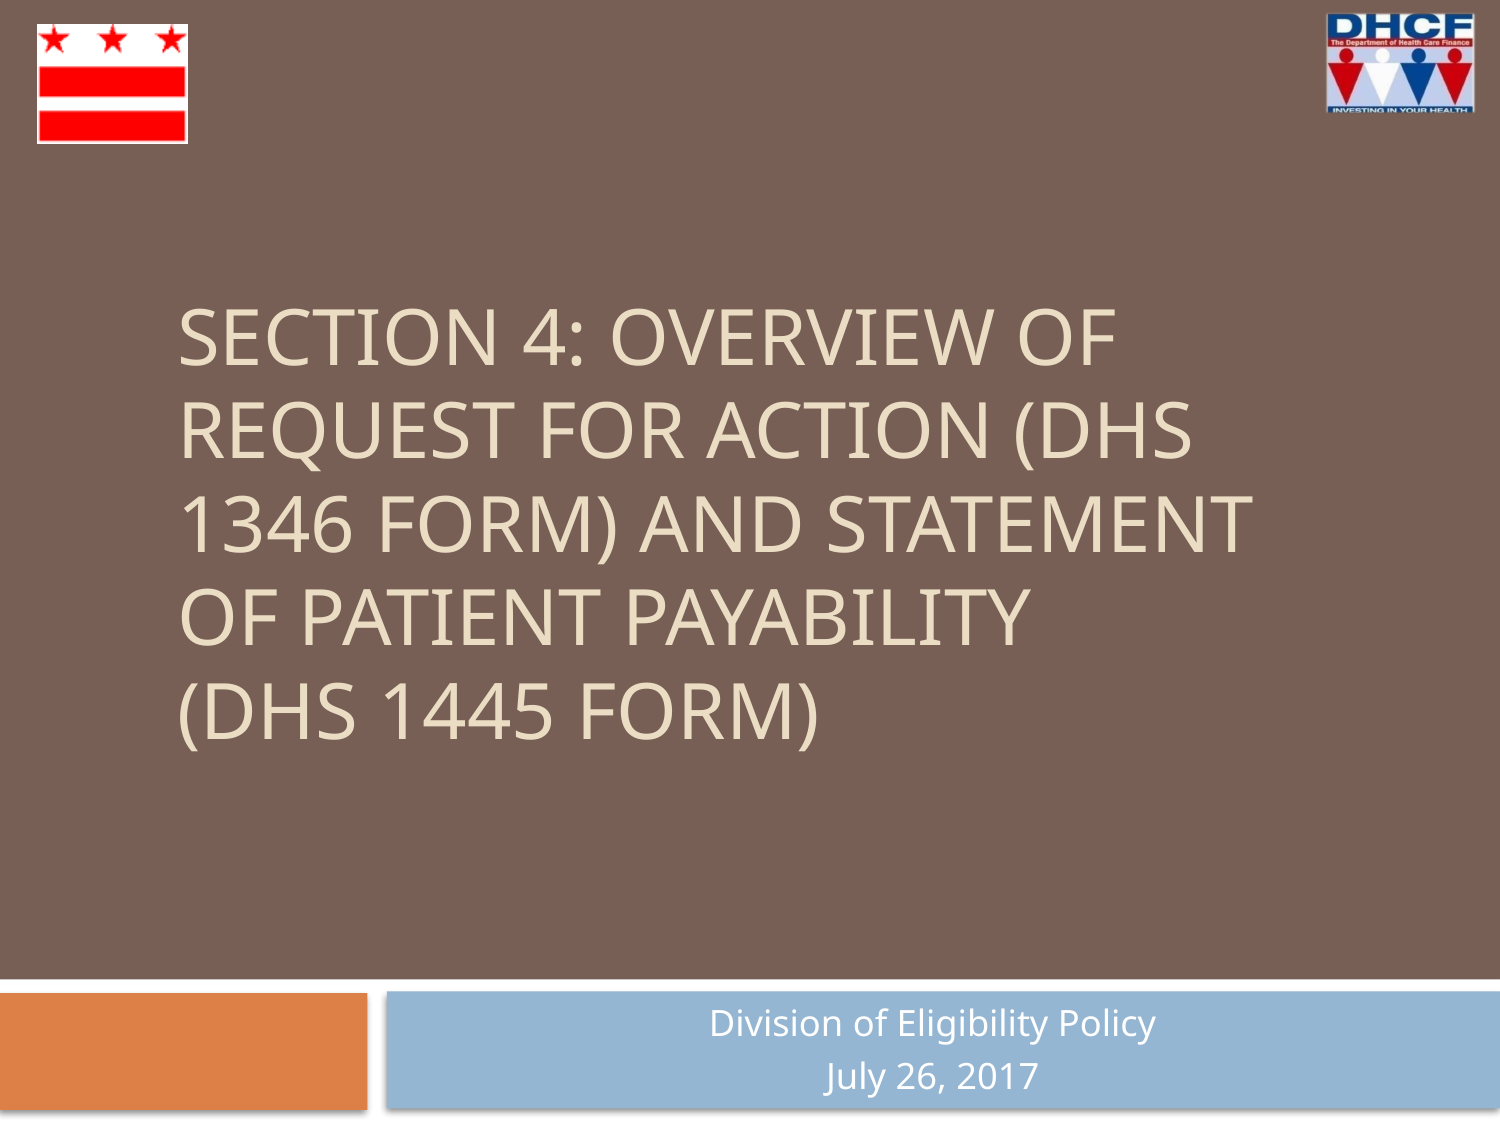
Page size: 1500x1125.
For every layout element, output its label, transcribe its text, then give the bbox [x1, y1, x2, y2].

picture [37, 24, 188, 145]
slide_number 36 [1312, 37, 1318, 100]
title Section 4: Overview of Request for Action (DHS 1346 FORM) and statement of Patient Payability (DHS 1445 Form) [162, 212, 1350, 763]
picture [1324, 12, 1476, 115]
subtitle Division of Eligibility Policy July 26, 2017 [387, 992, 1488, 1105]
